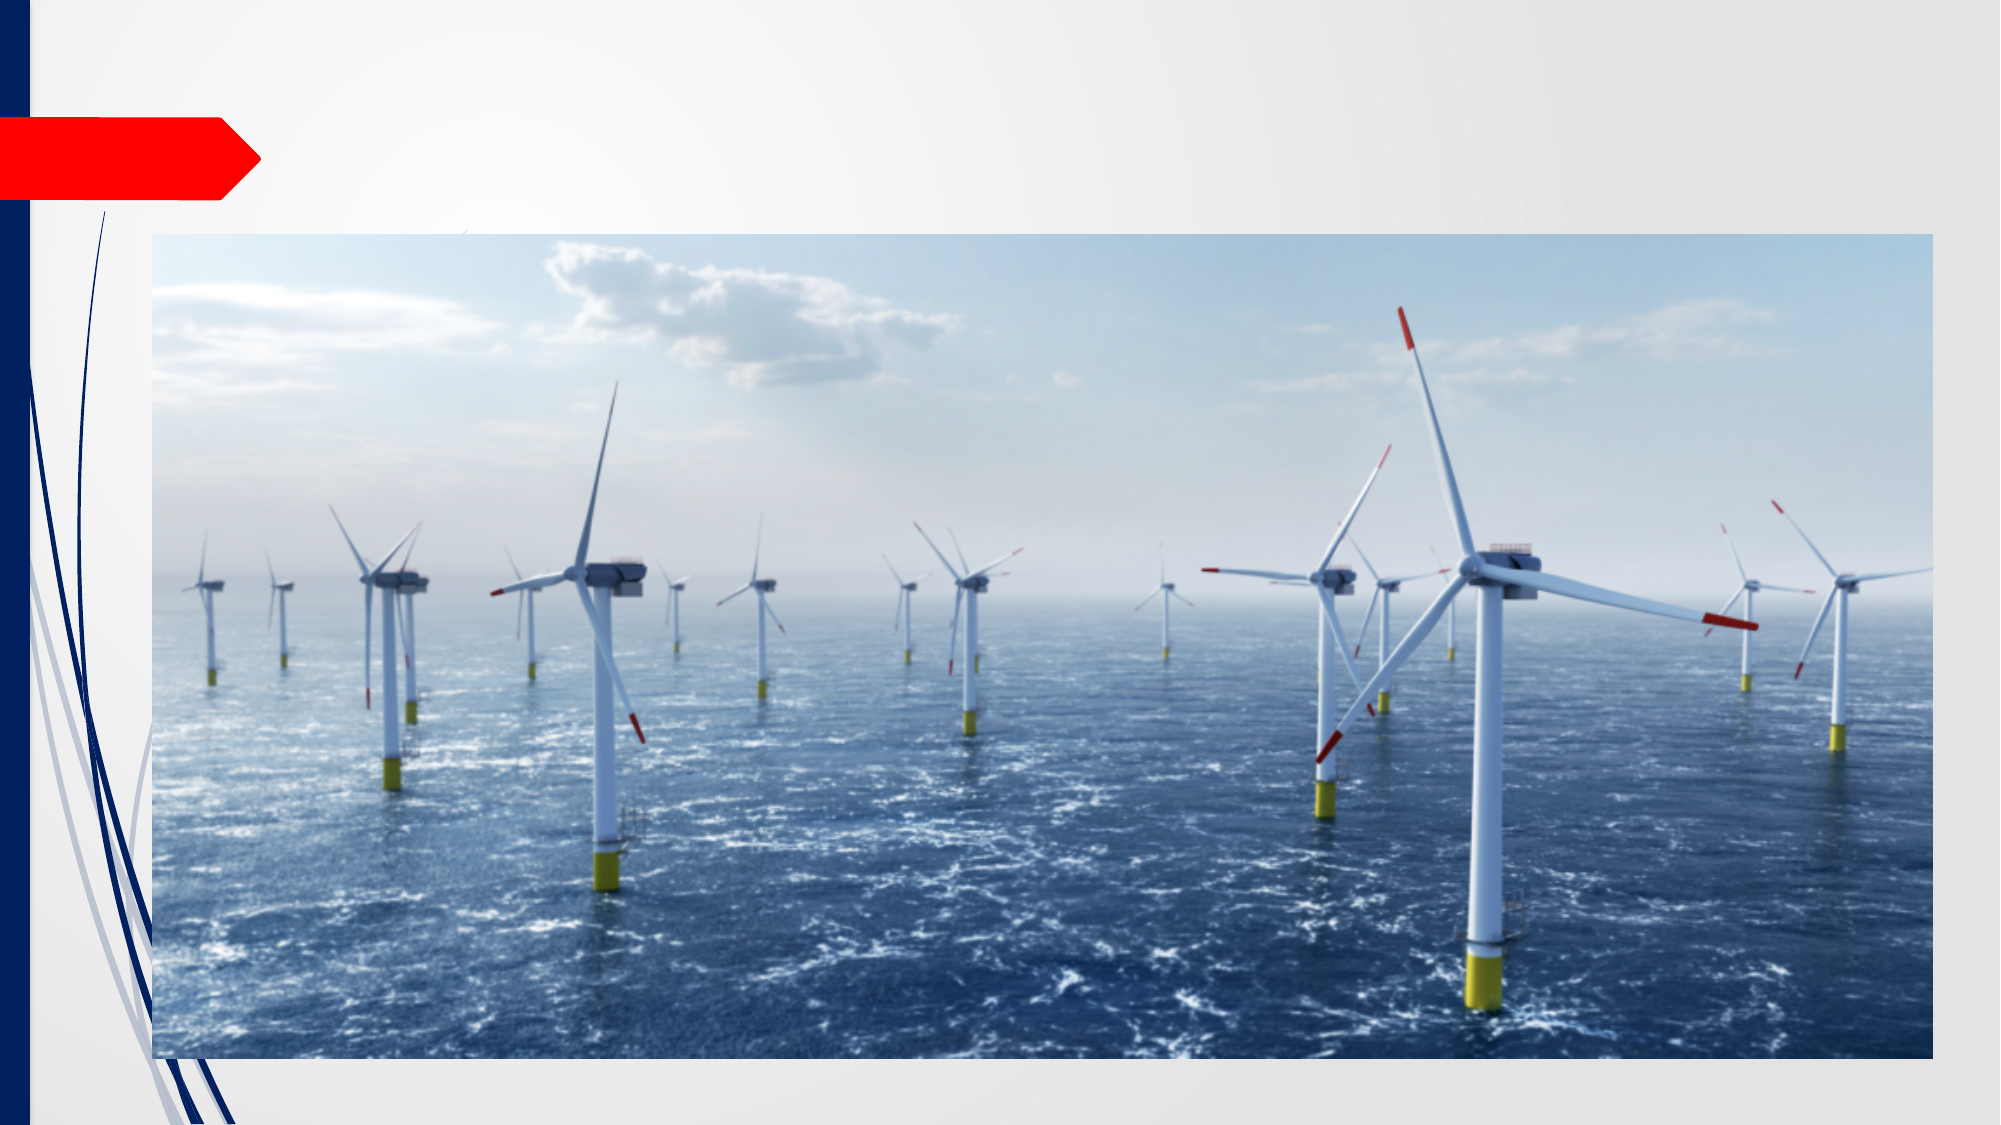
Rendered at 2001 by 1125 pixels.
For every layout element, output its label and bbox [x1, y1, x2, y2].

list [152, 234, 1933, 1060]
